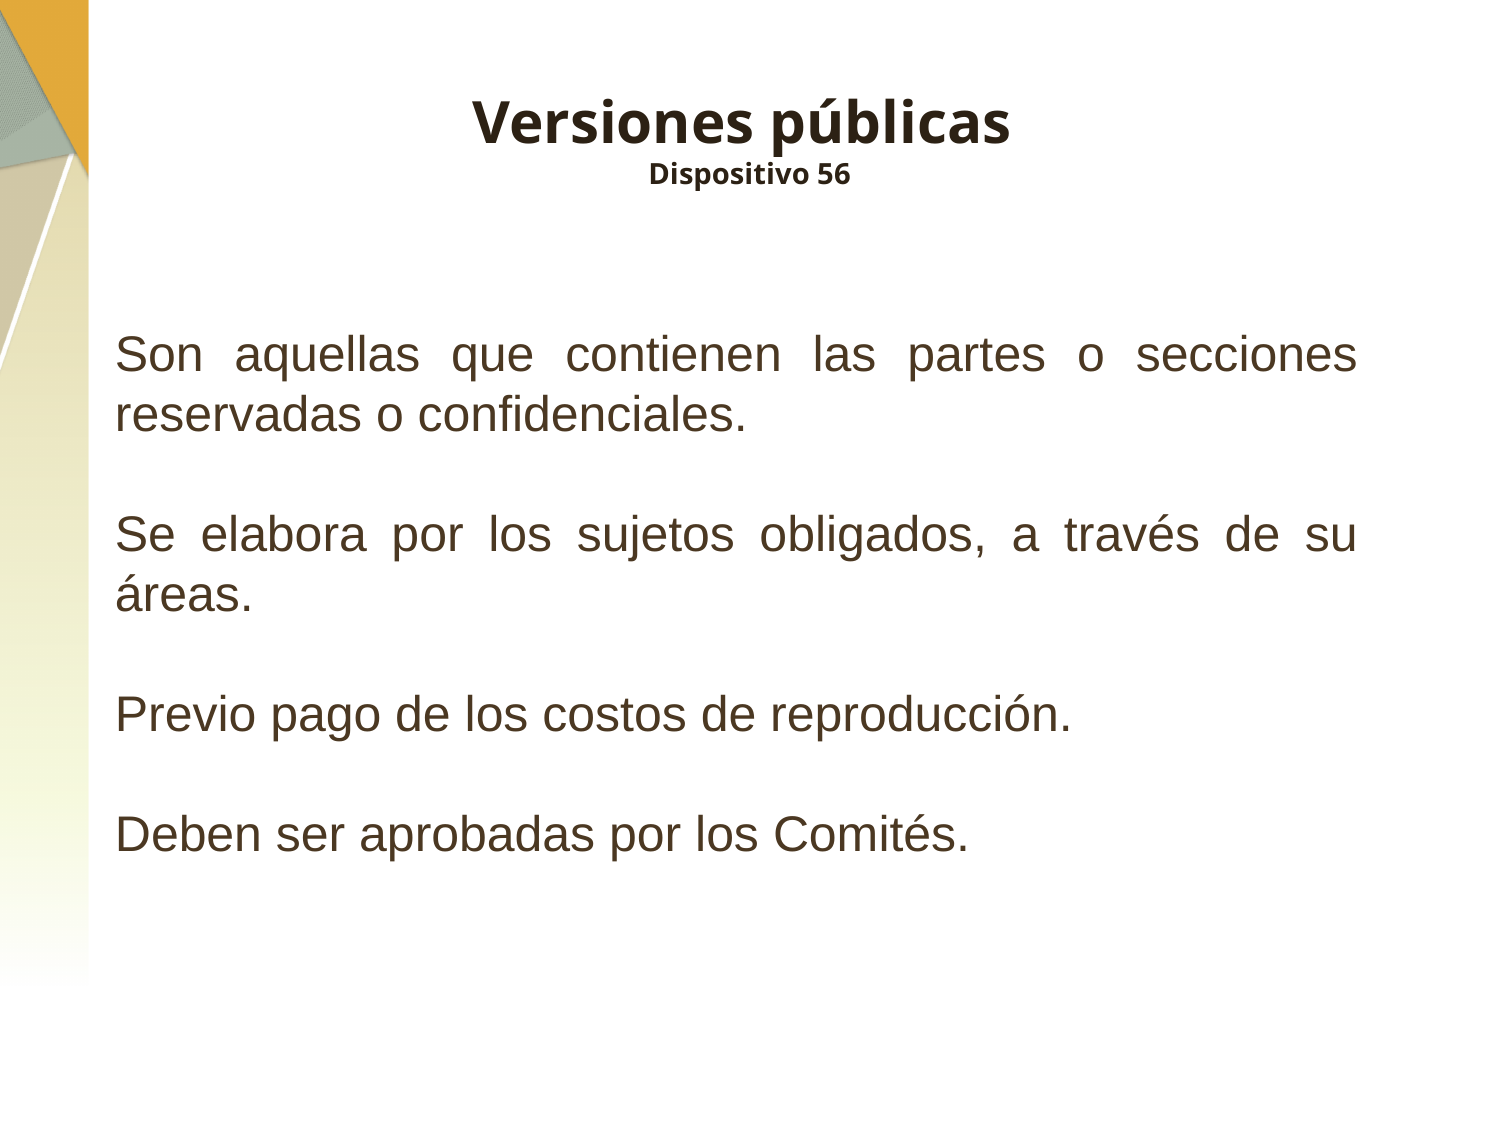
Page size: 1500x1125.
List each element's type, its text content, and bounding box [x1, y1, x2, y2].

title Versiones públicas Dispositivo 56 [112, 78, 1388, 291]
picture [0, 0, 88, 985]
subtitle Son aquellas que contienen las partes o secciones reservadas o confidenciales. Se elabora por los sujetos obligados, a través de su áreas. Previo pago de los costos de reproducción. Deben ser aprobadas por los Comités. [100, 314, 1374, 836]
